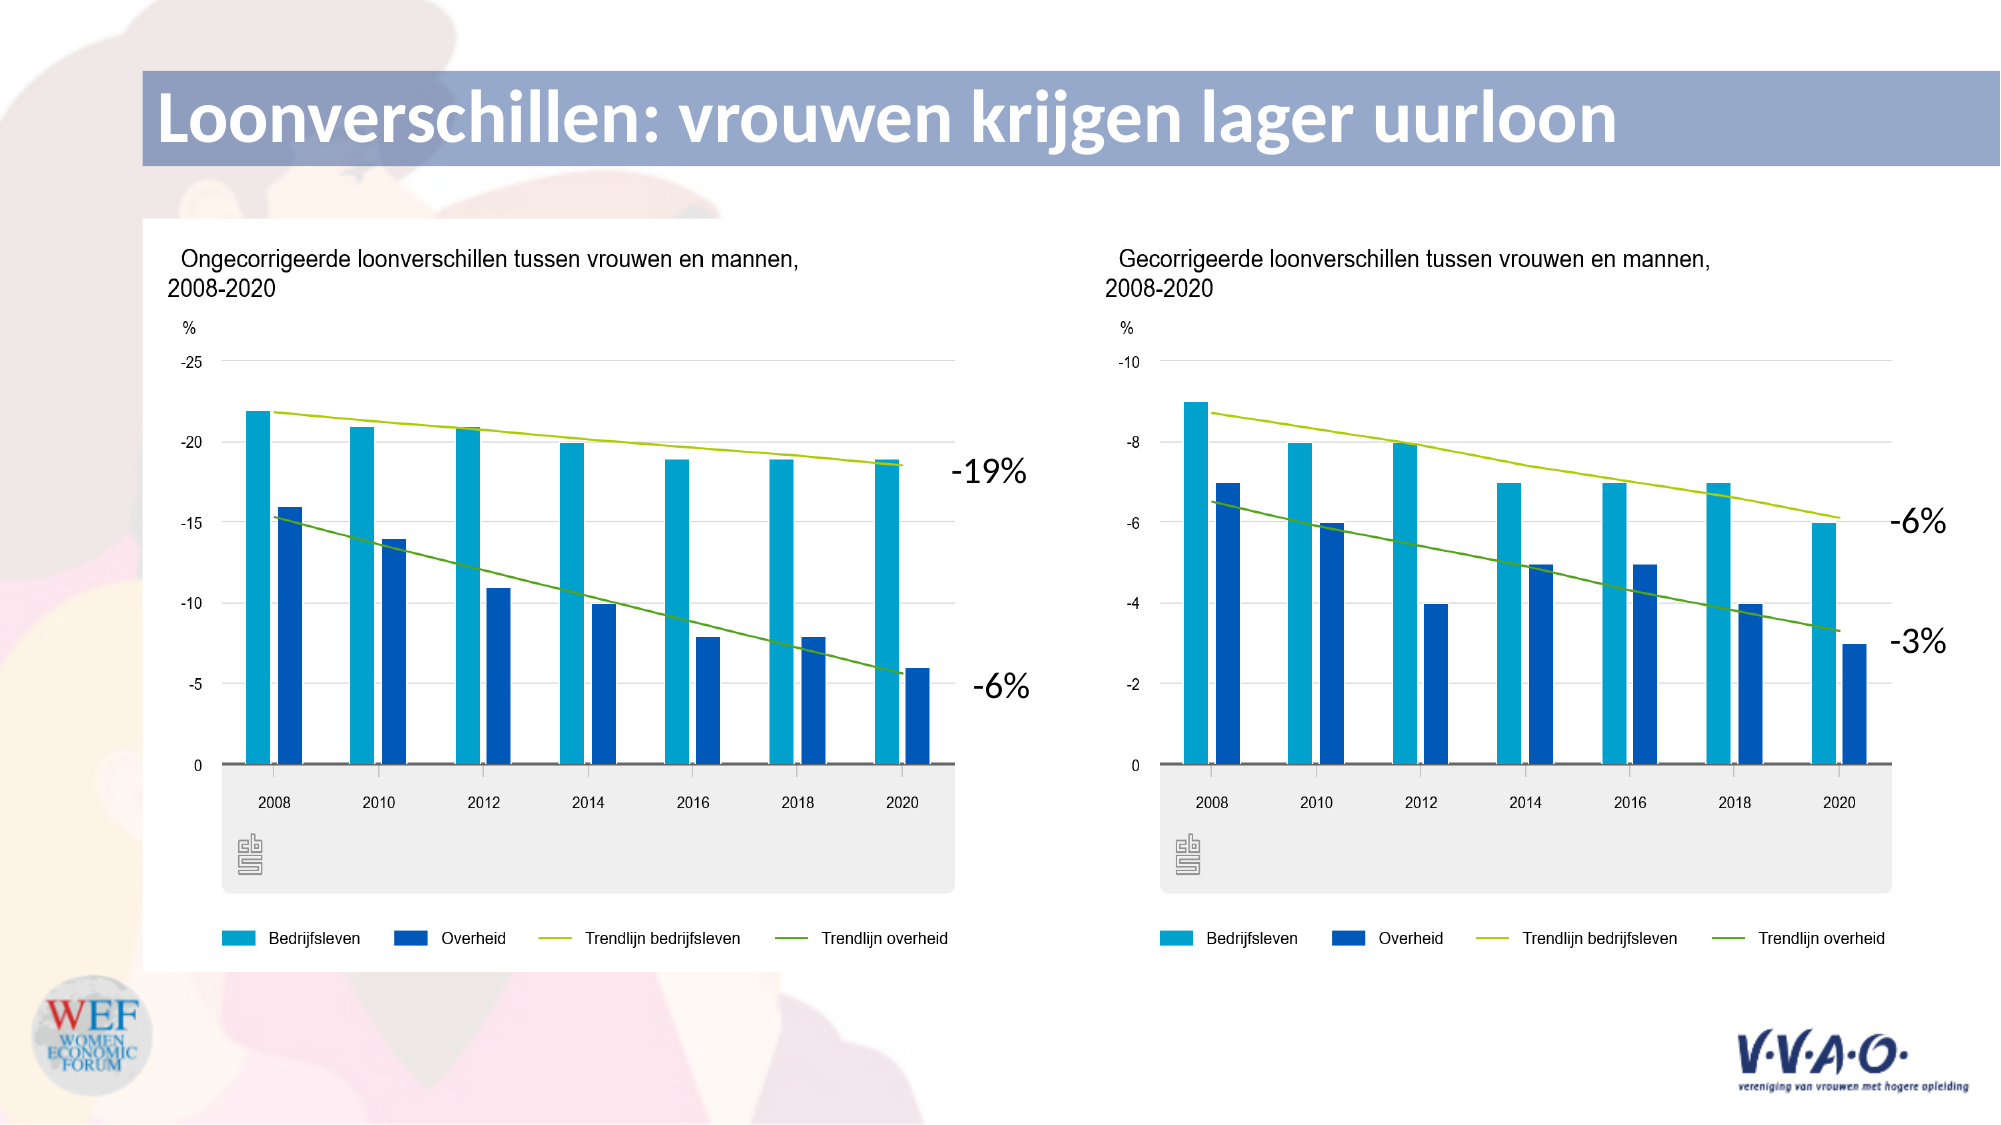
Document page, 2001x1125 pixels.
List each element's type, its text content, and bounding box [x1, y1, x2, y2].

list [1105, 233, 1905, 972]
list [167, 233, 968, 972]
text_box -6% [1905, 488, 1963, 548]
text_box [142, 218, 1974, 972]
text_box -3% [1905, 608, 1963, 669]
picture [0, 0, 2001, 1125]
text_box -19% [968, 438, 1043, 499]
text_box -6% [968, 653, 1046, 714]
text_box Loonverschillen: vrouwen krijgen lager uurloon [142, 70, 2000, 167]
